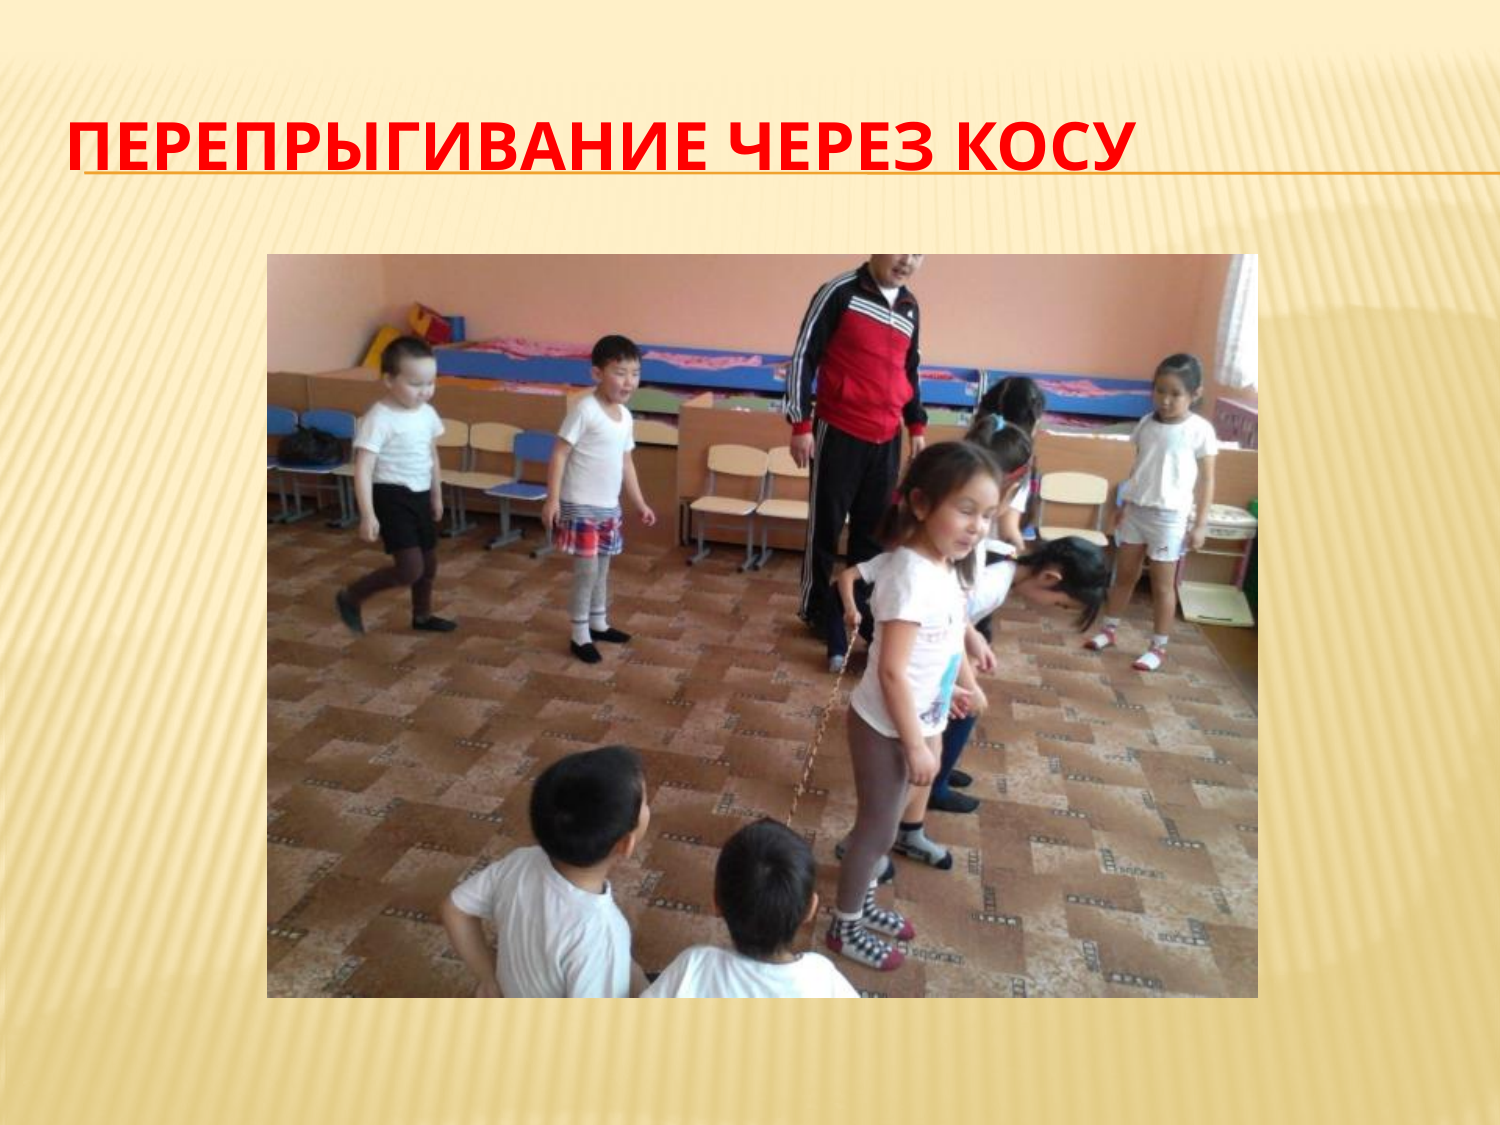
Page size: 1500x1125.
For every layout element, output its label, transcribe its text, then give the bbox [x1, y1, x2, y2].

title Перепрыгивание через косу [50, 75, 1475, 213]
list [267, 254, 1258, 998]
